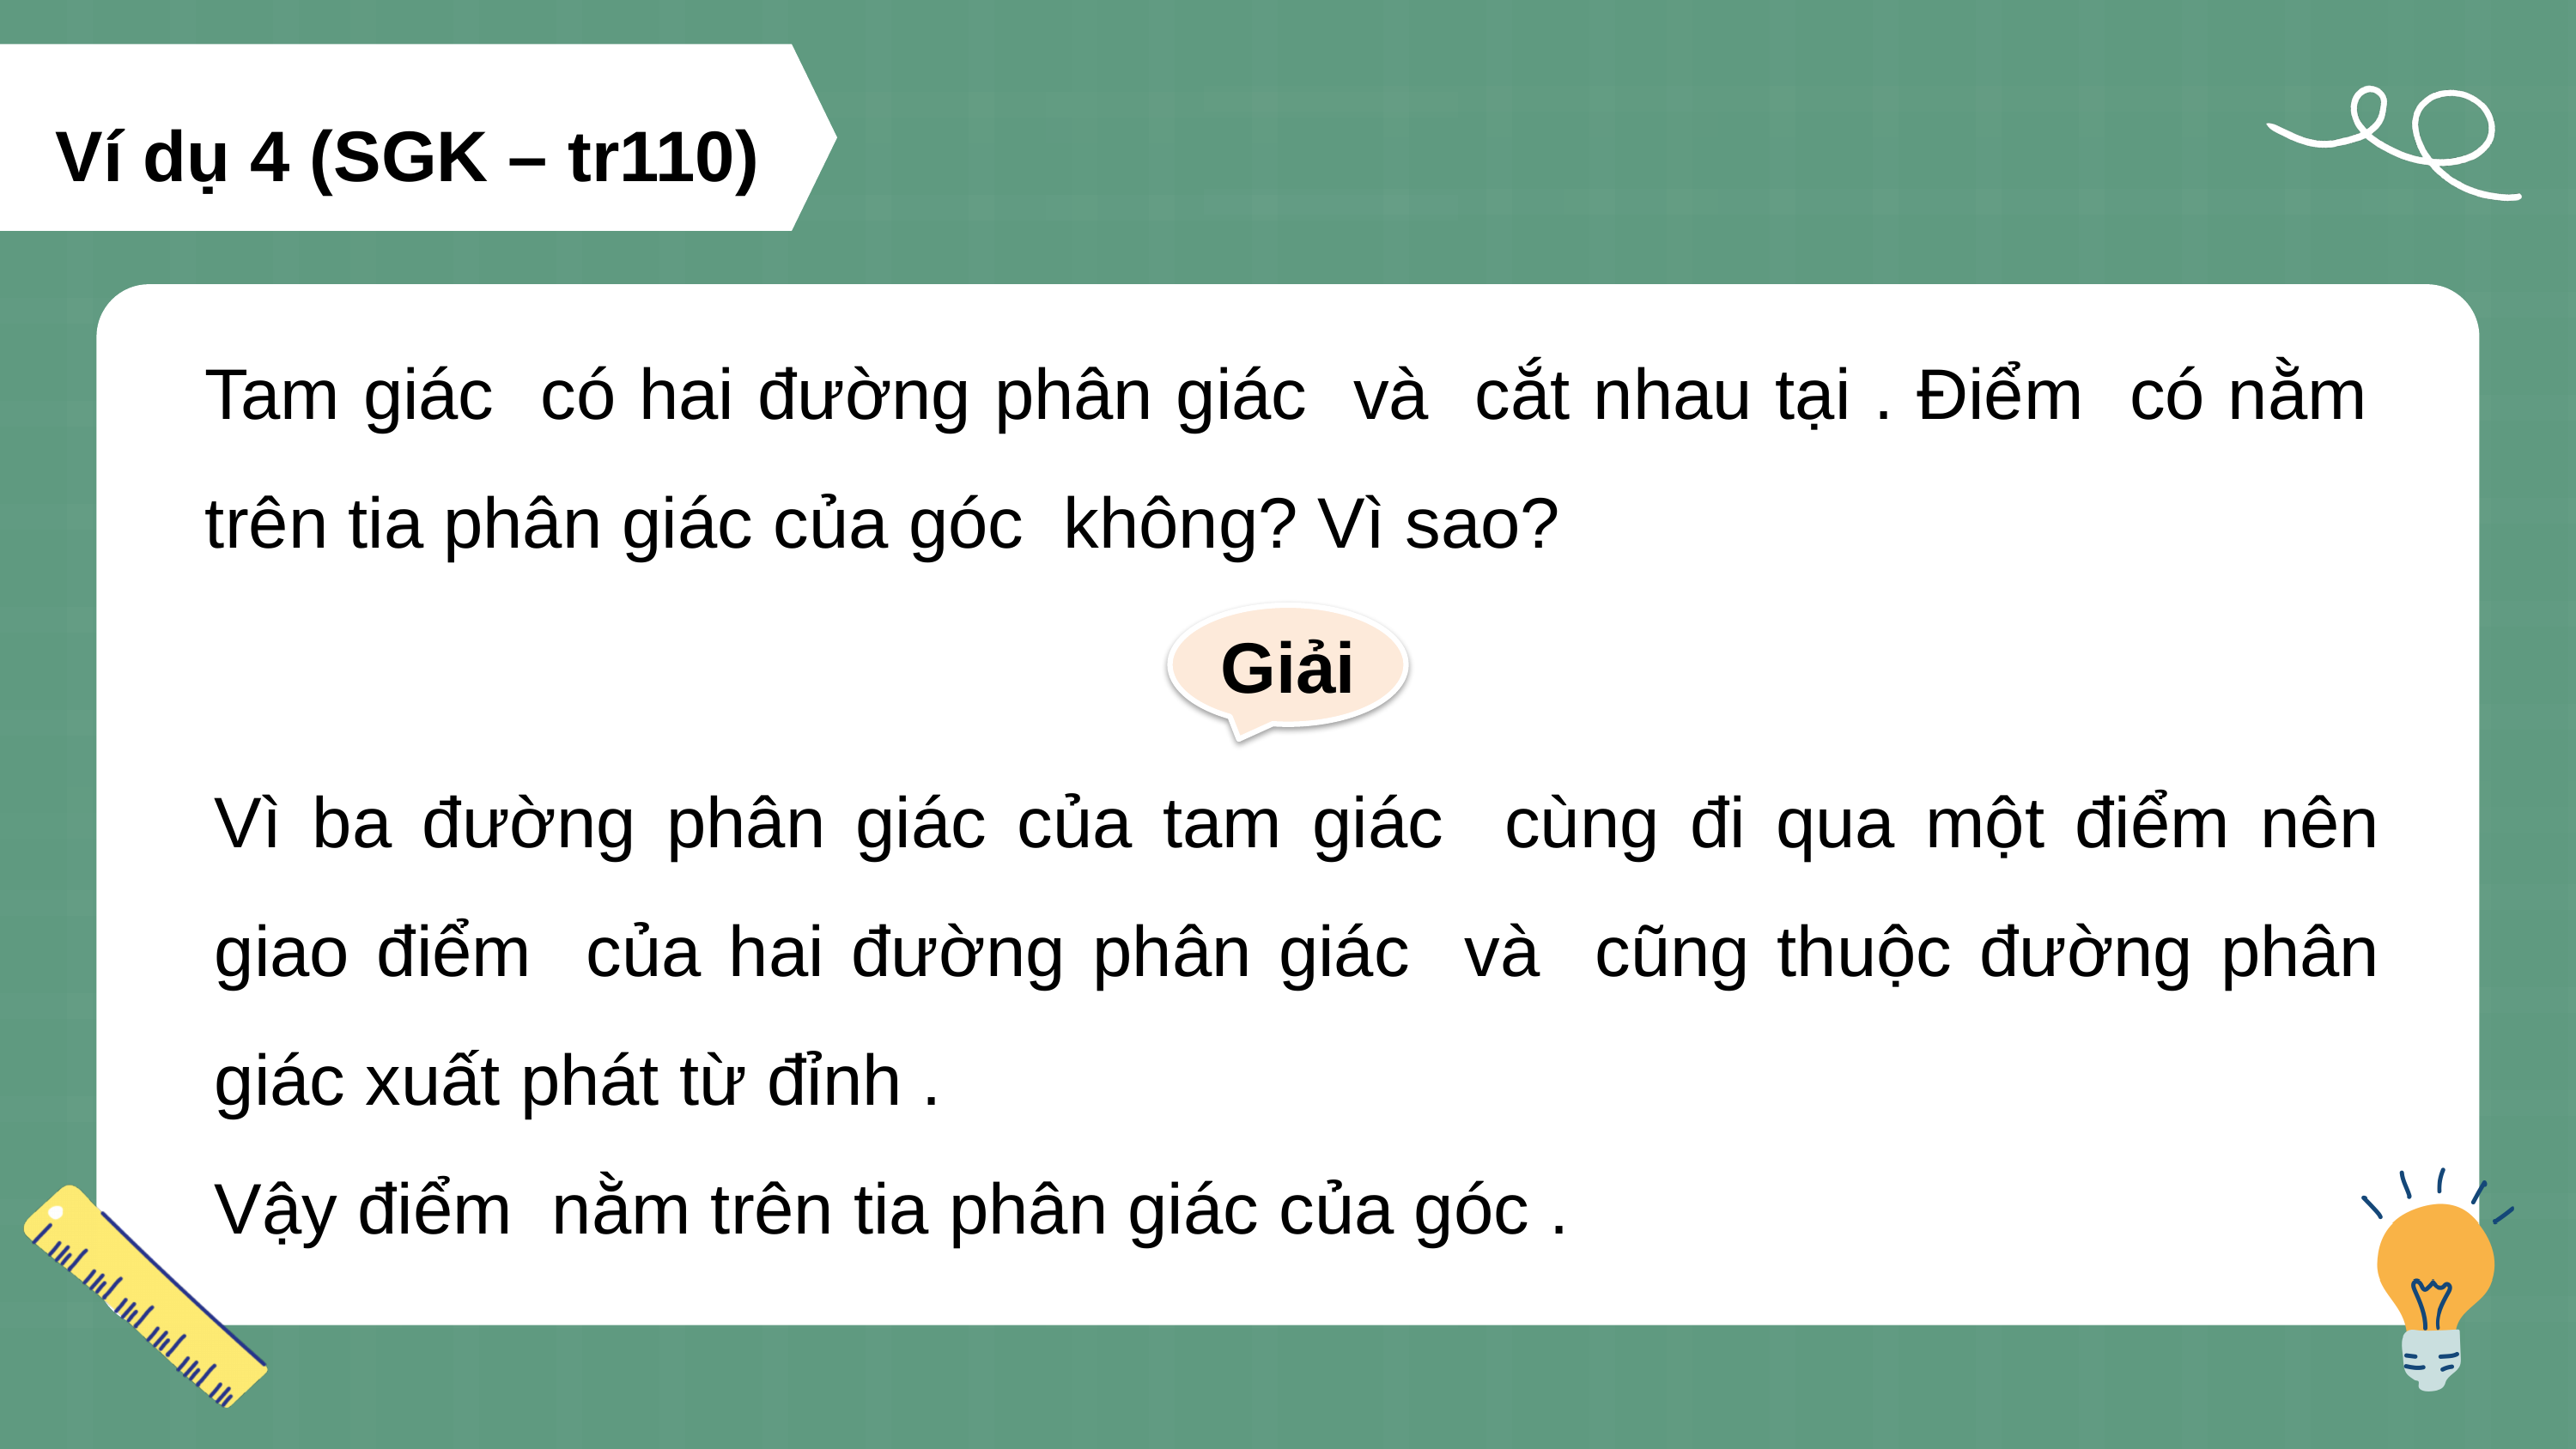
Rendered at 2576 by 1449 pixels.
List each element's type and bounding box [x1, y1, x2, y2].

text_box [96, 283, 2480, 1325]
text_box [313, 0, 501, 567]
picture [0, 0, 2576, 1449]
